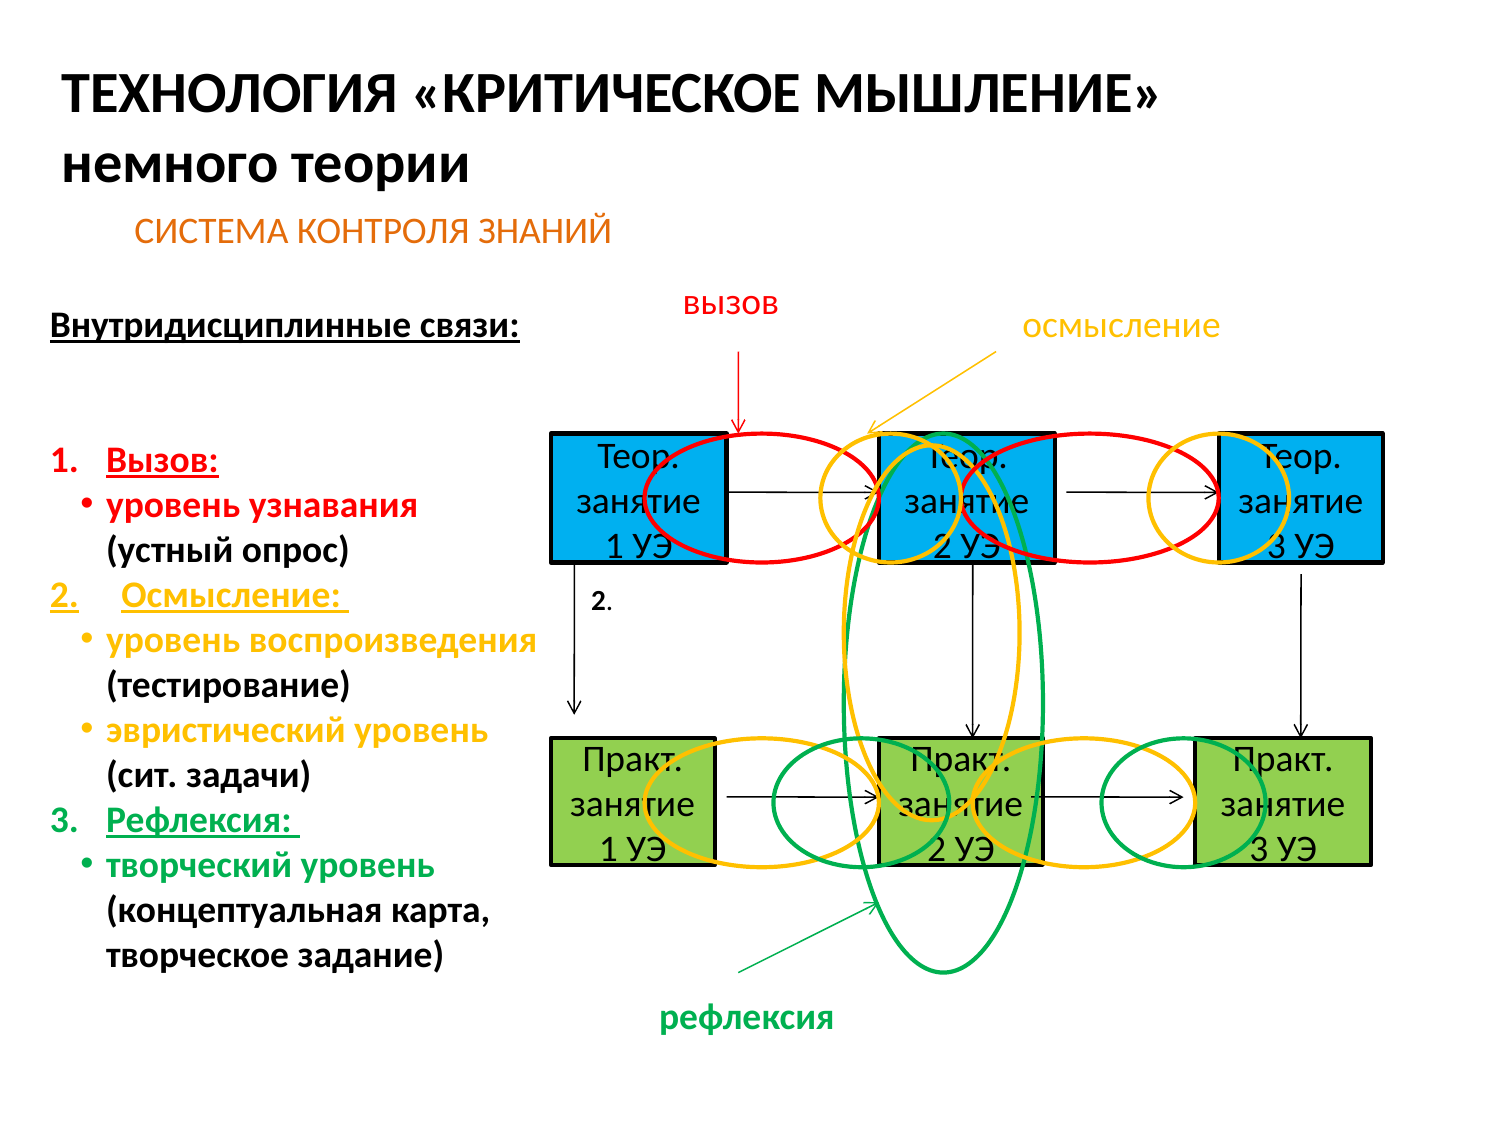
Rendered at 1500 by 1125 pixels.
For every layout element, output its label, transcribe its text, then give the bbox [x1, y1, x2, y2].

text_box вызов [667, 269, 821, 330]
text_box [1099, 736, 1268, 870]
title [82, 35, 1432, 188]
text_box Теор. занятие3 УЭ [1228, 431, 1385, 565]
text_box Теор. занятие 2 УЭ [973, 431, 1057, 456]
text_box Практ. занятие 3 УЭ [1197, 736, 1373, 867]
text_box [970, 736, 1141, 870]
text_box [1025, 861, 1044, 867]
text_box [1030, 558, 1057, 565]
text_box [642, 736, 818, 870]
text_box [866, 351, 997, 434]
text_box [818, 436, 964, 565]
text_box Практ. занятие1 УЭ [549, 736, 717, 867]
text_box [1014, 553, 1044, 649]
text_box [932, 442, 986, 465]
text_box [841, 666, 855, 737]
text_box [1001, 659, 1046, 756]
text_box [642, 431, 841, 565]
text_box [863, 806, 1027, 975]
text_box [962, 431, 1172, 565]
text_box [841, 514, 1022, 819]
text_box Внутридисциплинные связи: Вызов: уровень узнавания (устный опрос) 2. Осмысление: уровень воспроизведения (тестирование) эвристический уровень (сит. задачи) Рефлексия: творческий уровень (концептуальная карта, творческое задание) [35, 292, 563, 1018]
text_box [738, 902, 880, 973]
text_box осмысление [1007, 292, 1243, 353]
text_box [1146, 431, 1292, 565]
text_box Теор. занятие 1 УЭ [549, 431, 729, 565]
text_box СИСТЕМА КОНТРОЛЯ ЗНАНИЙ [119, 202, 628, 259]
text_box рефлексия [644, 984, 868, 1045]
text_box [933, 443, 974, 482]
list 2. [82, 574, 1432, 1090]
text_box ТЕХНОЛОГИЯ «КРИТИЧЕСКОЕ МЫШЛЕНИЕ» немного теории [46, 46, 1418, 202]
text_box [771, 736, 952, 870]
